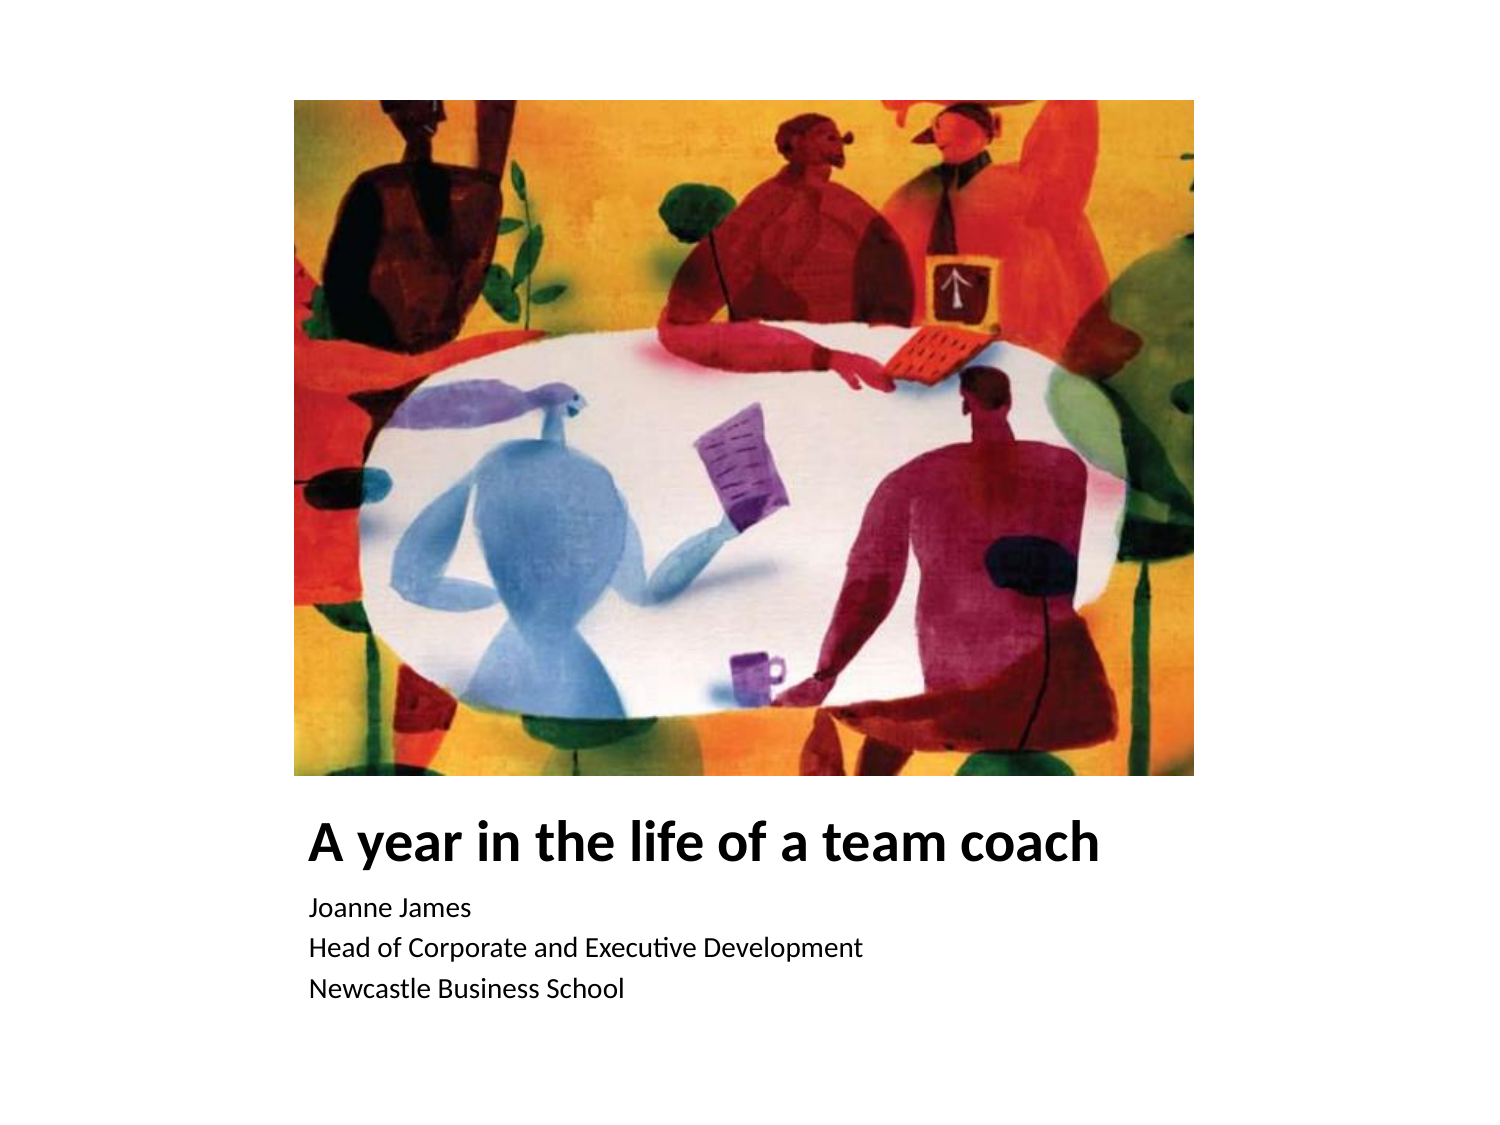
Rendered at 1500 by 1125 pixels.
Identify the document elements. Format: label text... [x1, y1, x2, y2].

title A year in the life of a team coach [294, 787, 1194, 880]
list Joanne James Head of Corporate and Executive Development Newcastle Business School [294, 880, 1194, 1013]
picture [293, 100, 1195, 776]
